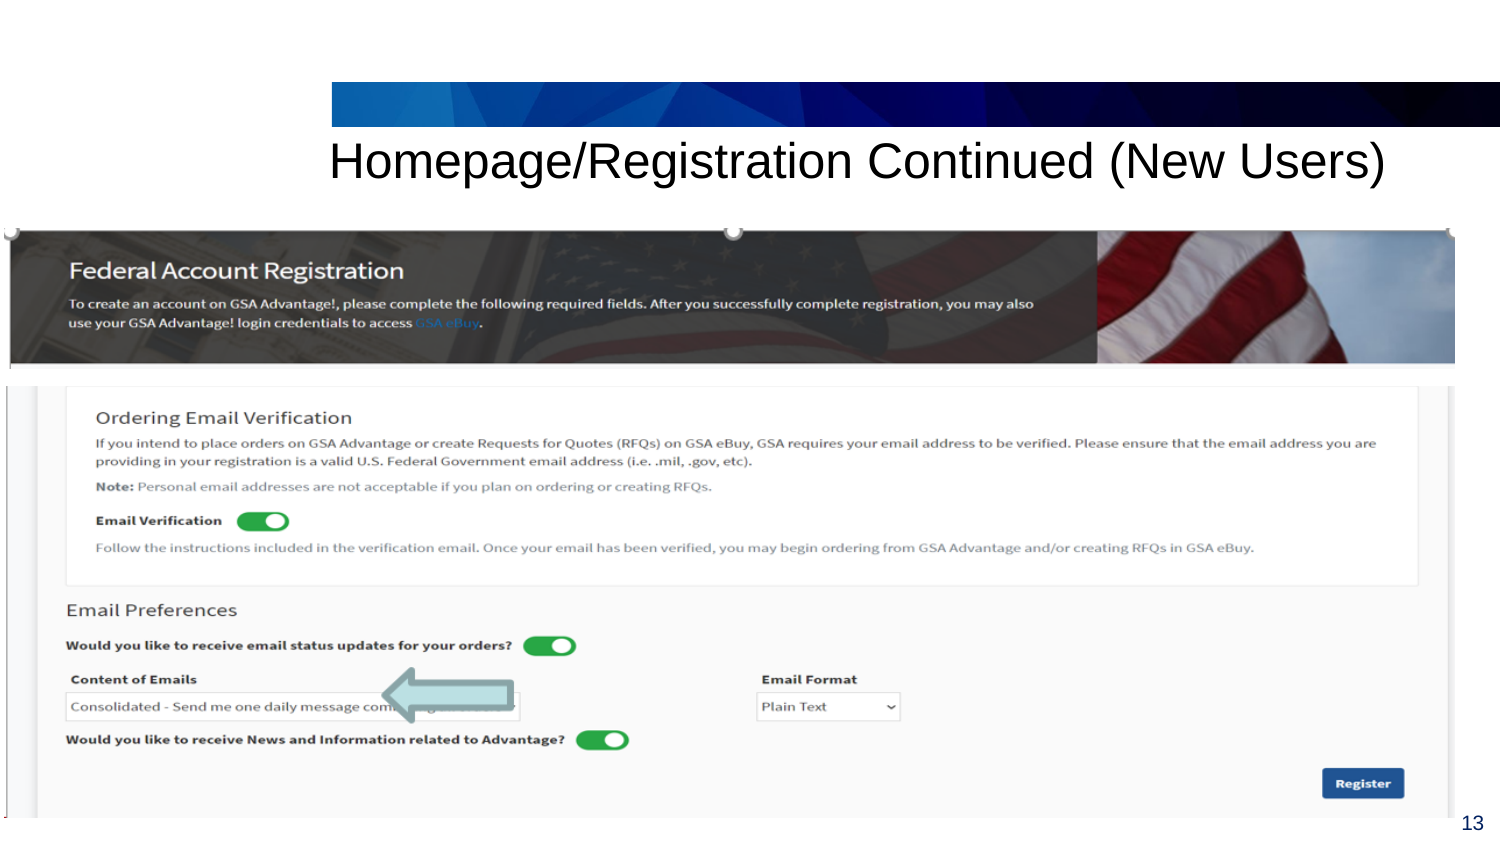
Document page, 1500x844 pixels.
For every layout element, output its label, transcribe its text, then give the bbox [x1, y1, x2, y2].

text_box Homepage/Registration Continued (New Users) [112, 105, 1387, 211]
picture [4, 228, 1455, 369]
picture [4, 386, 1455, 818]
picture [331, 82, 1500, 127]
